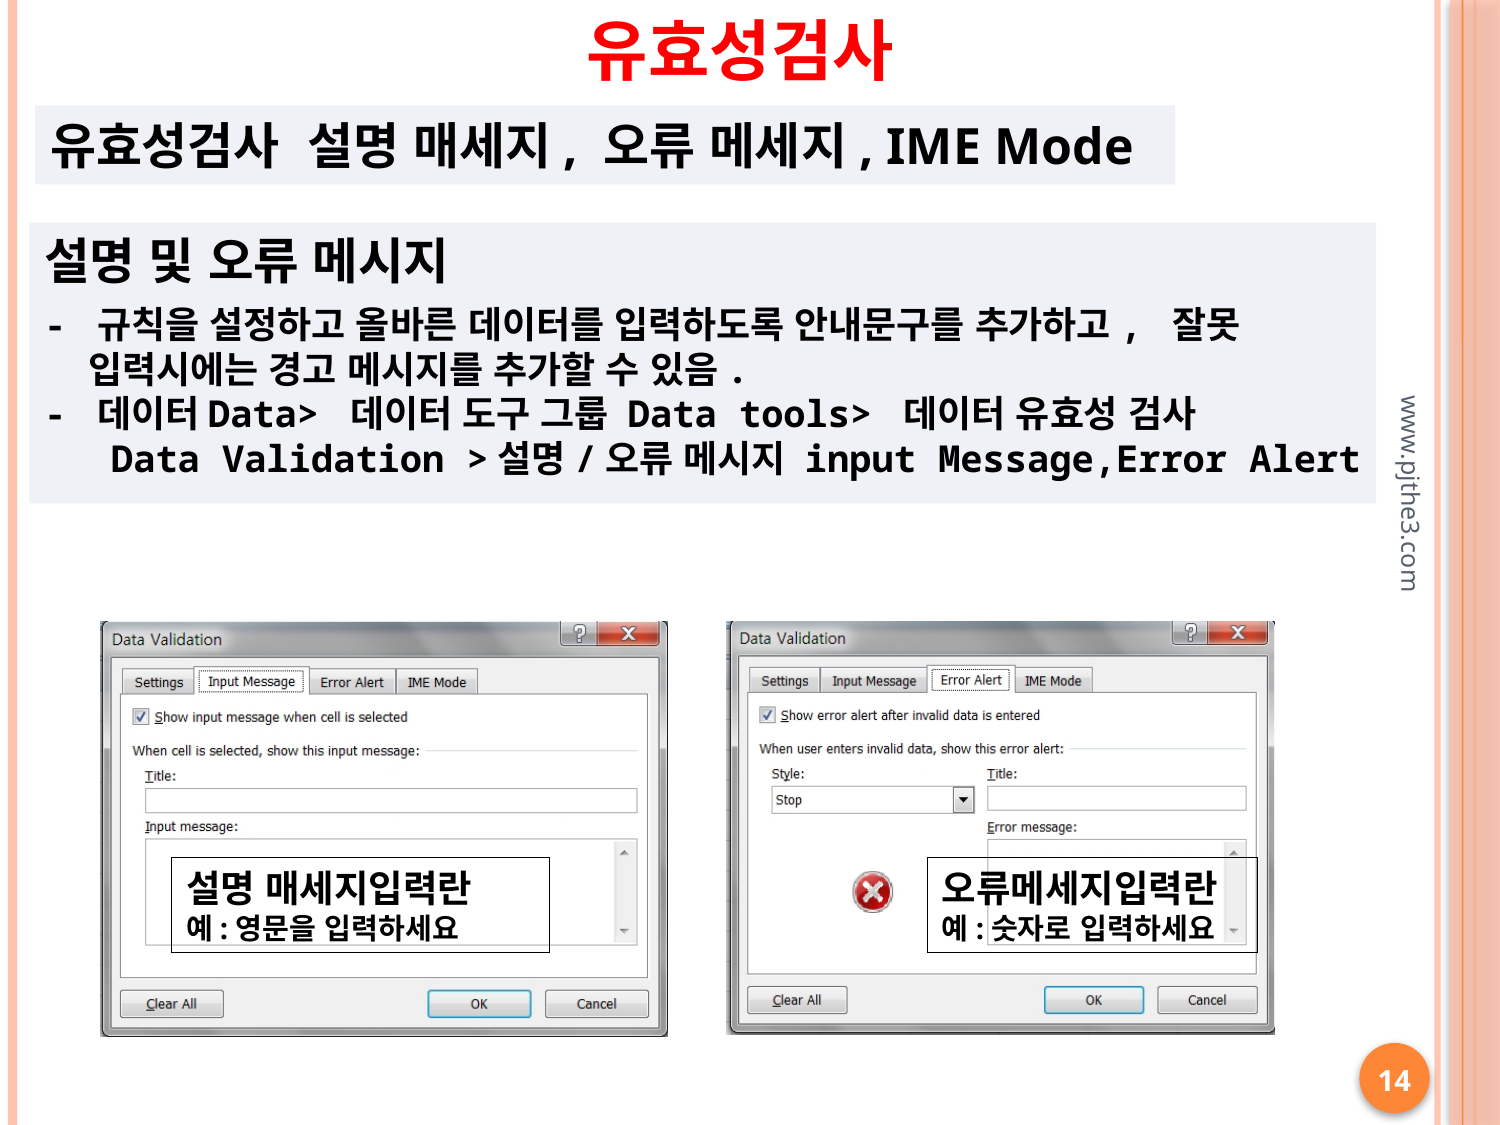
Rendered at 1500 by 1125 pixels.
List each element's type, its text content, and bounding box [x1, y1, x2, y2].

picture [725, 621, 1276, 1036]
text_box 유효성검사 [484, 0, 1016, 96]
slide_number 14 [1335, 1039, 1454, 1125]
footer www.pjthe3.com [1379, 380, 1440, 906]
text_box 설명 및 오류 메시지 - 규칙을 설정하고 올바른 데이터를 입력하도록 안내문구를 추가하고, 잘못 입력시에는 경고 메시지를 추가할 수 있음. - 데이터Data> 데이터 도구 그룹 Data tools> 데이터 유효성 검사 Data Validation >설명/오류 메시지 input Message,Error Alert [29, 222, 1377, 504]
list 유효성검사 설명 매세지, 오류 메세지, IME Mode [35, 105, 1176, 185]
picture [99, 620, 668, 1038]
